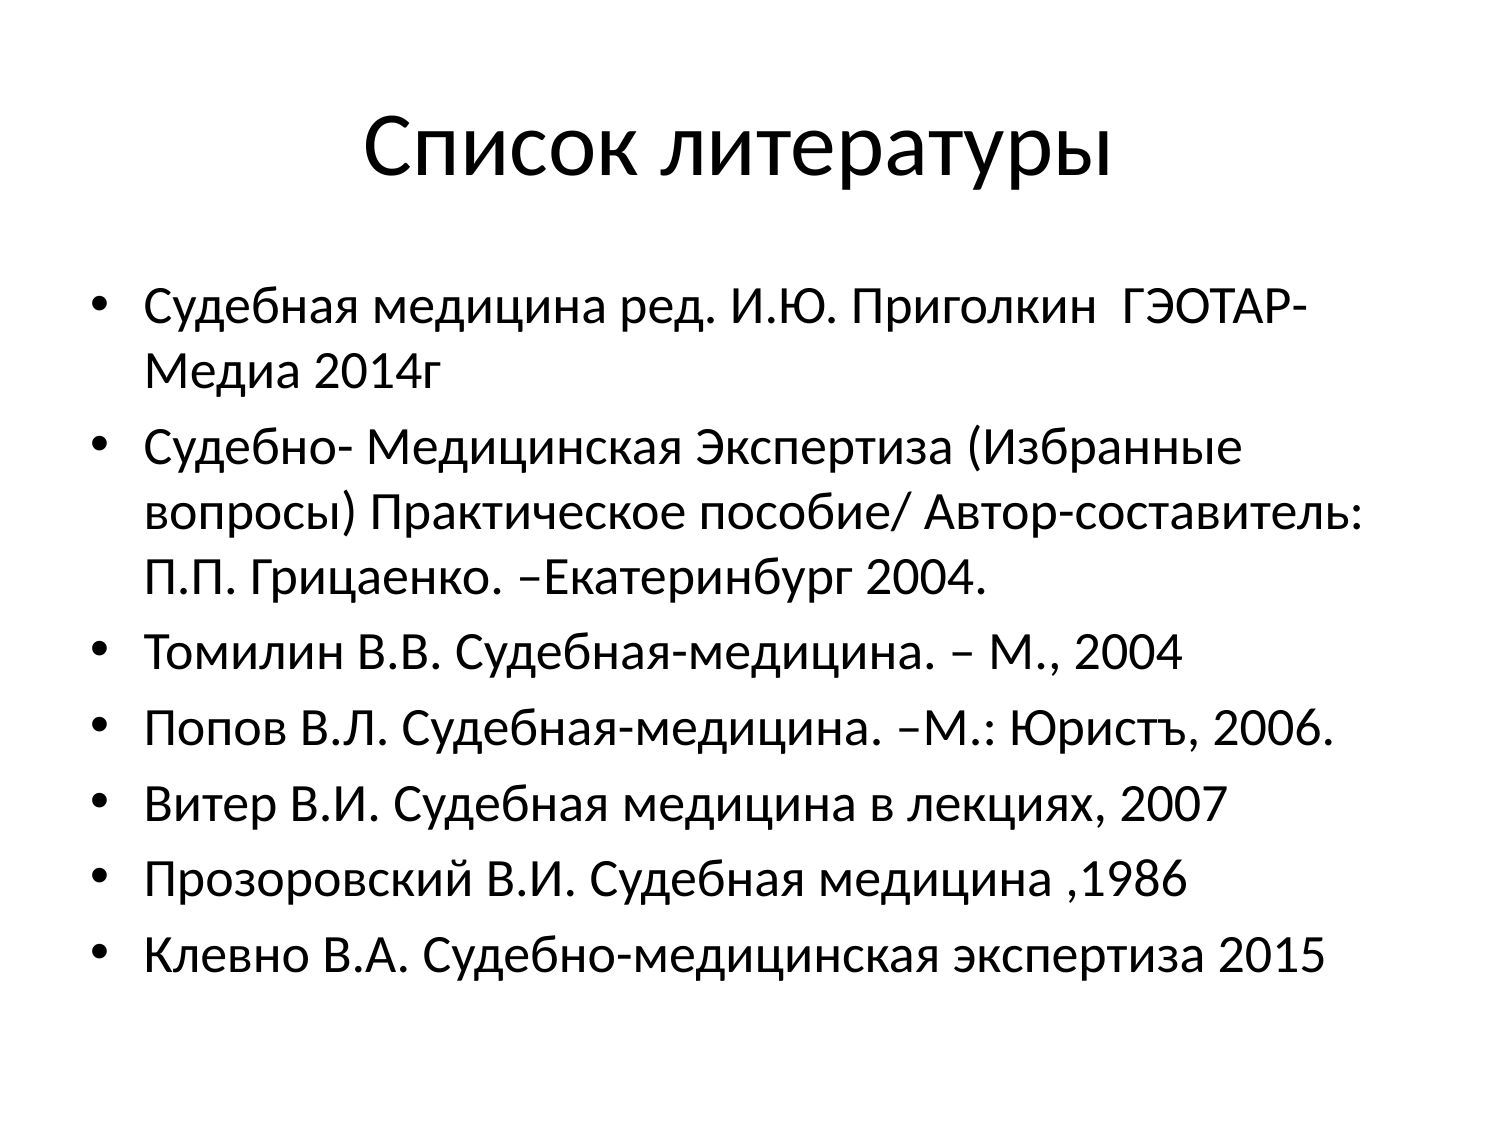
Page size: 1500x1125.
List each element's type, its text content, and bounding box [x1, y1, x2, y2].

list Судебная медицина ред. И.Ю. Приголкин ГЭОТАР-Медиа 2014г Судебно- Медицинская Экспертиза (Избранные вопросы) Практическое пособие/ Автор-составитель: П.П. Грицаенко. –Екатеринбург 2004. Томилин В.В. Судебная-медицина. – М., 2004 Попов В.Л. Судебная-медицина. –М.: Юристъ, 2006. Витер В.И. Судебная медицина в лекциях, 2007 Прозоровский В.И. Судебная медицина ,1986 Клевно В.А. Судебно-медицинская экспертиза 2015 [75, 262, 1425, 1005]
title Список литературы [75, 45, 1425, 233]
